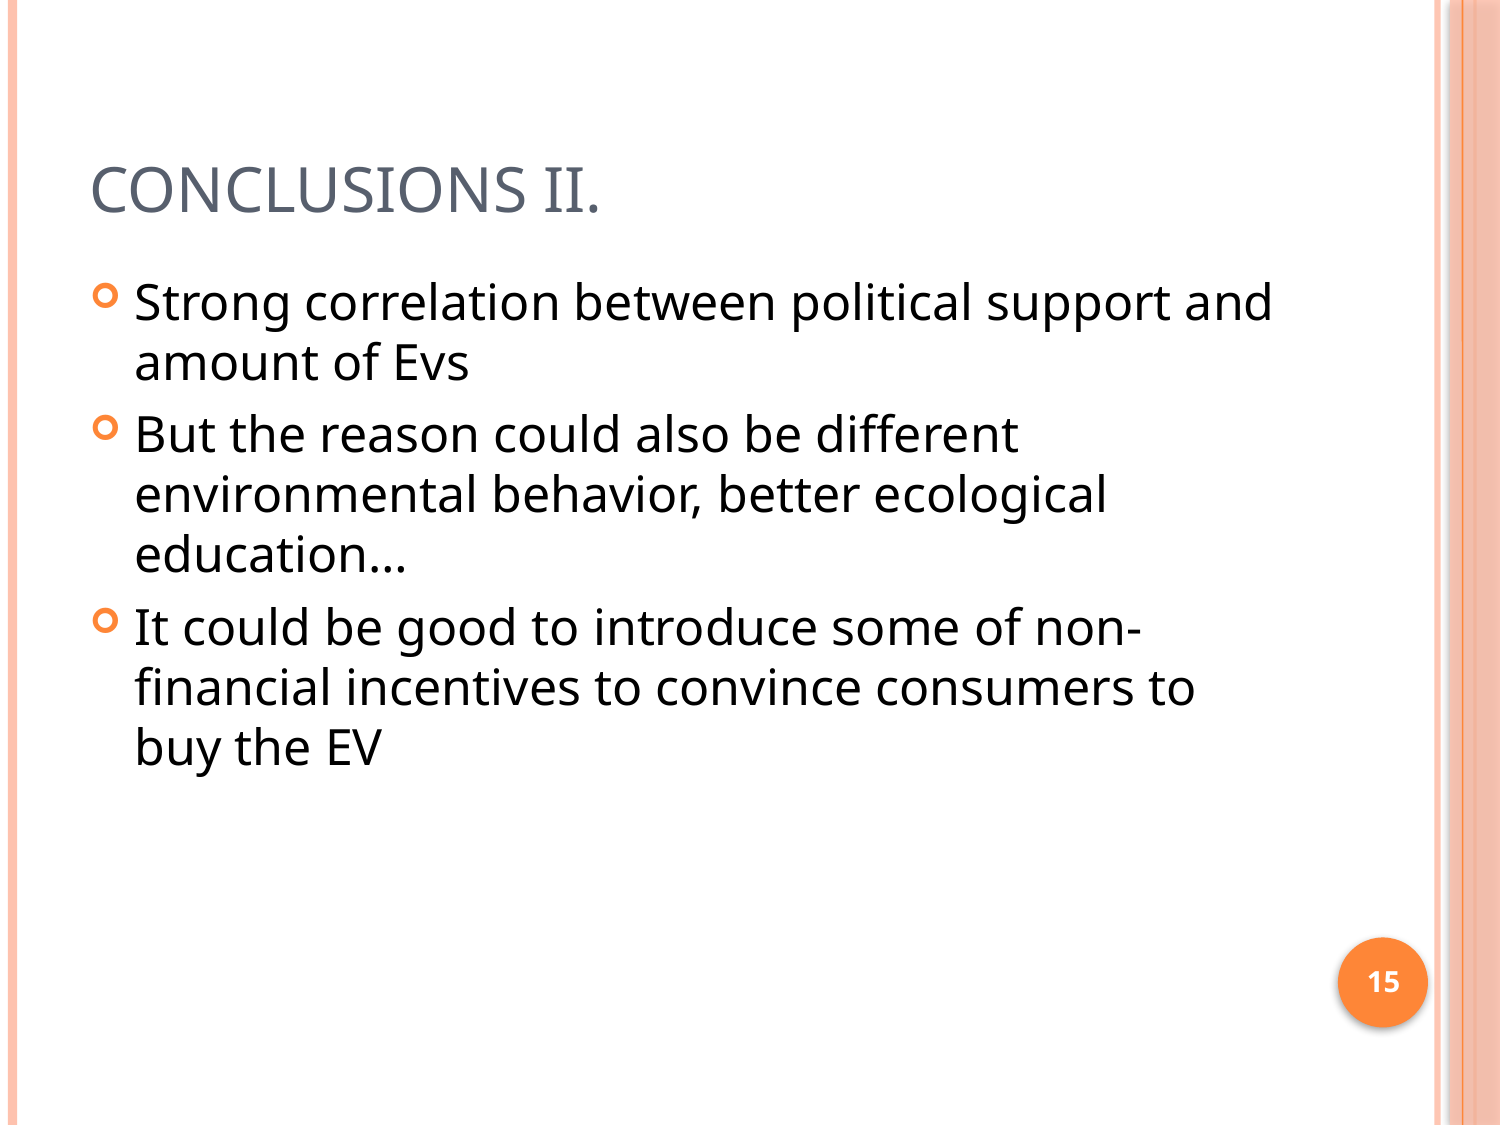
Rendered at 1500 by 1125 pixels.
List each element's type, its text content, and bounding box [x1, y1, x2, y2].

list Strong correlation between political support and amount of Evs But the reason could also be different environmental behavior, better ecological education… It could be good to introduce some of non-financial incentives to convince consumers to buy the EV [75, 262, 1300, 1062]
title Conclusions II. [75, 45, 1300, 233]
slide_number 15 [1333, 940, 1434, 1027]
